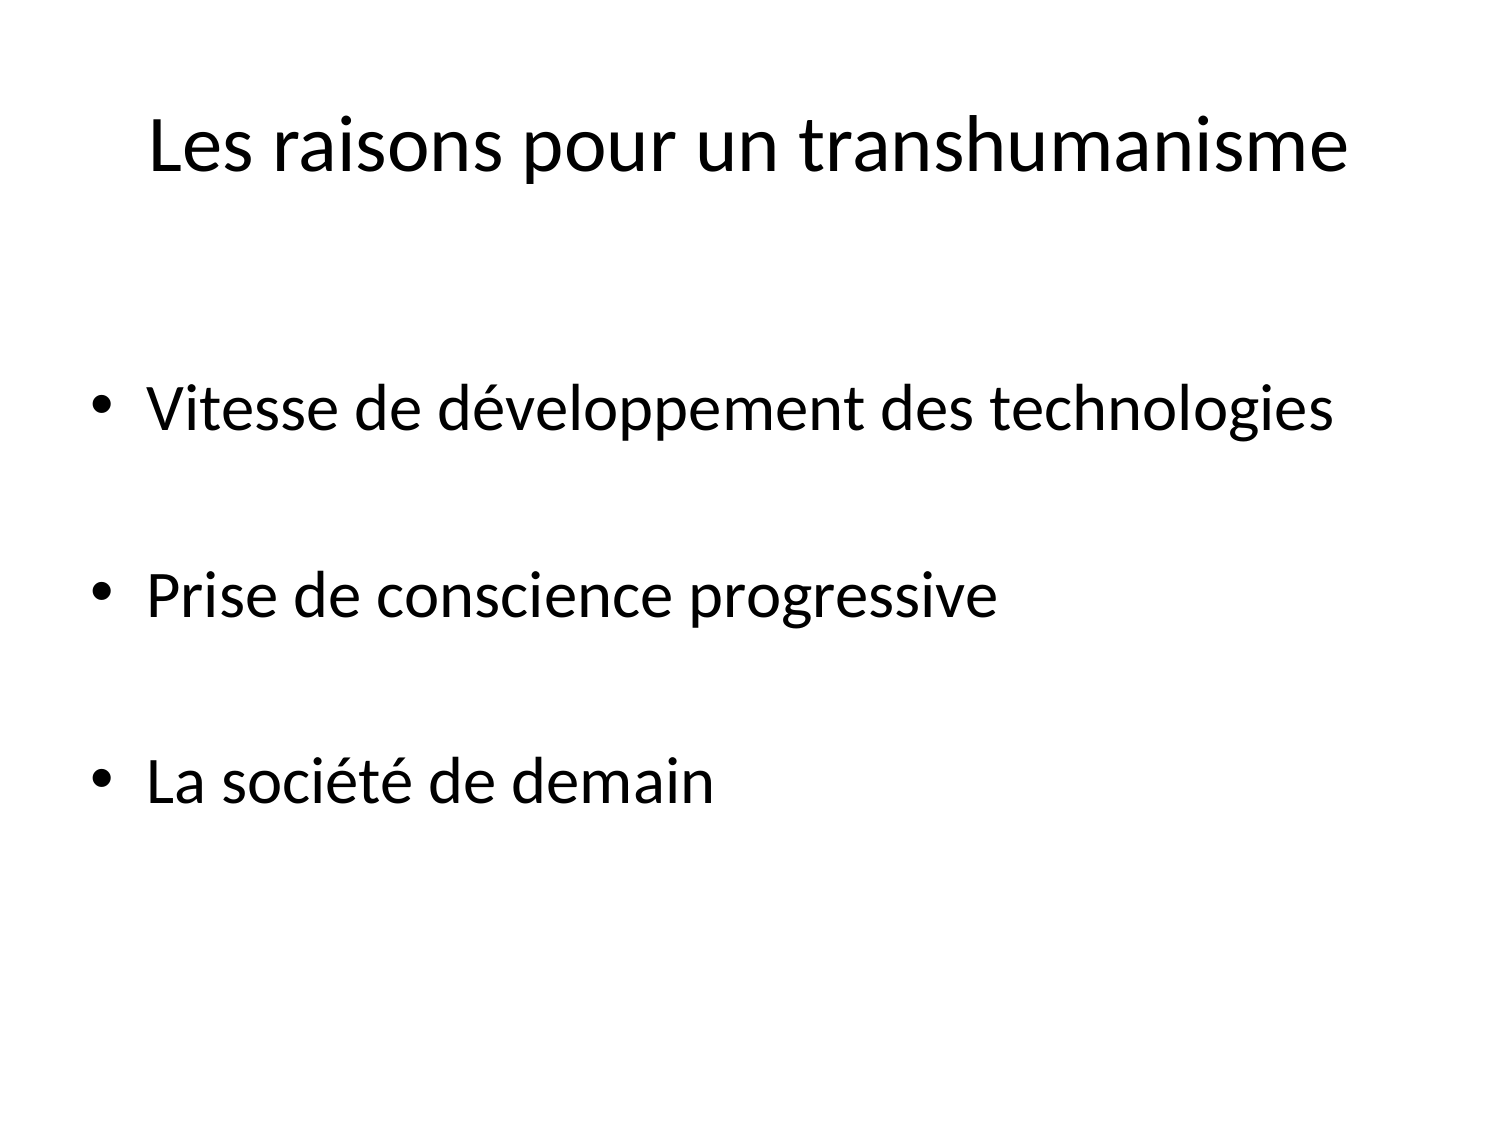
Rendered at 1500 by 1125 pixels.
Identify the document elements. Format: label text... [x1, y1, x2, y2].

list Vitesse de développement des technologies Prise de conscience progressive La société de demain [75, 262, 1425, 1005]
title Les raisons pour un transhumanisme [75, 45, 1425, 233]
